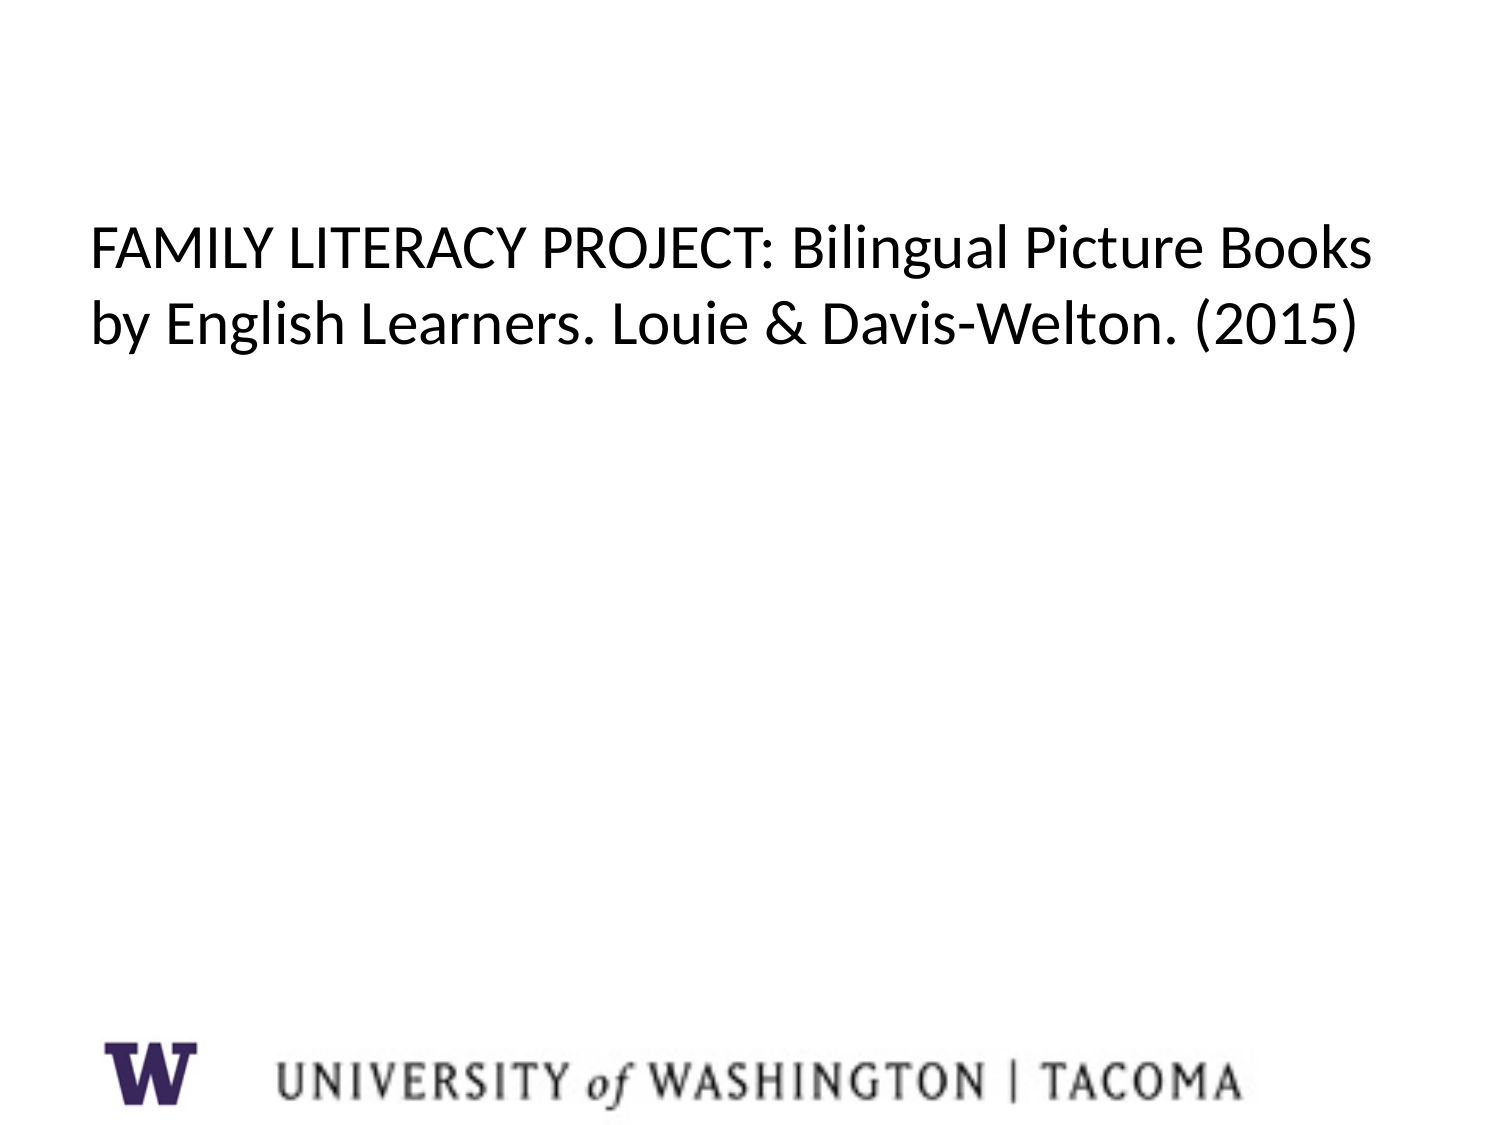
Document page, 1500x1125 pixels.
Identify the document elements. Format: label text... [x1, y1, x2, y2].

picture [87, 1025, 210, 1117]
title FAMILY LITERACY PROJECT: Bilingual Picture Books by English Learners. Louie & Davis-Welton. (2015) [75, 187, 1425, 375]
picture [249, 1026, 1272, 1125]
